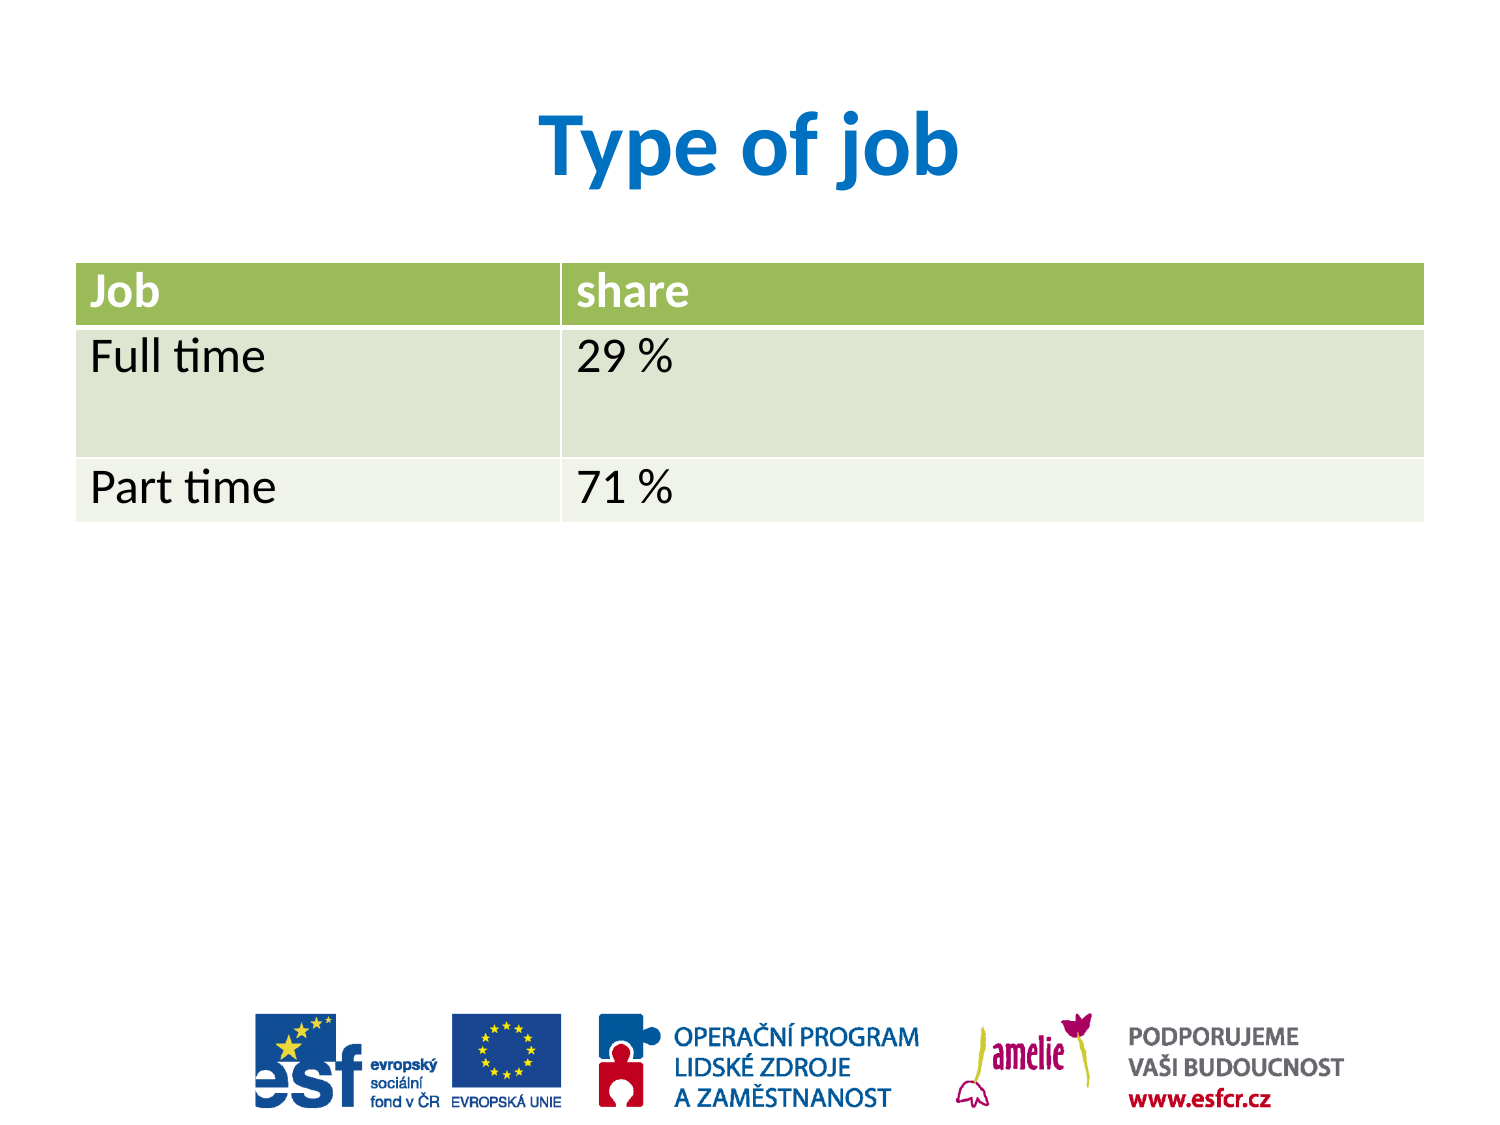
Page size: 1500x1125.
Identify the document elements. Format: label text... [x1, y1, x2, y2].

table_header Job [76, 263, 560, 325]
table_cell Full time [76, 330, 560, 457]
table_cell Part time [76, 459, 560, 522]
title Type of job [75, 45, 1425, 233]
table_header share [562, 263, 1424, 325]
picture [253, 1011, 1347, 1110]
table_cell 29 % [562, 330, 1424, 457]
table_cell 71 % [562, 459, 1424, 522]
